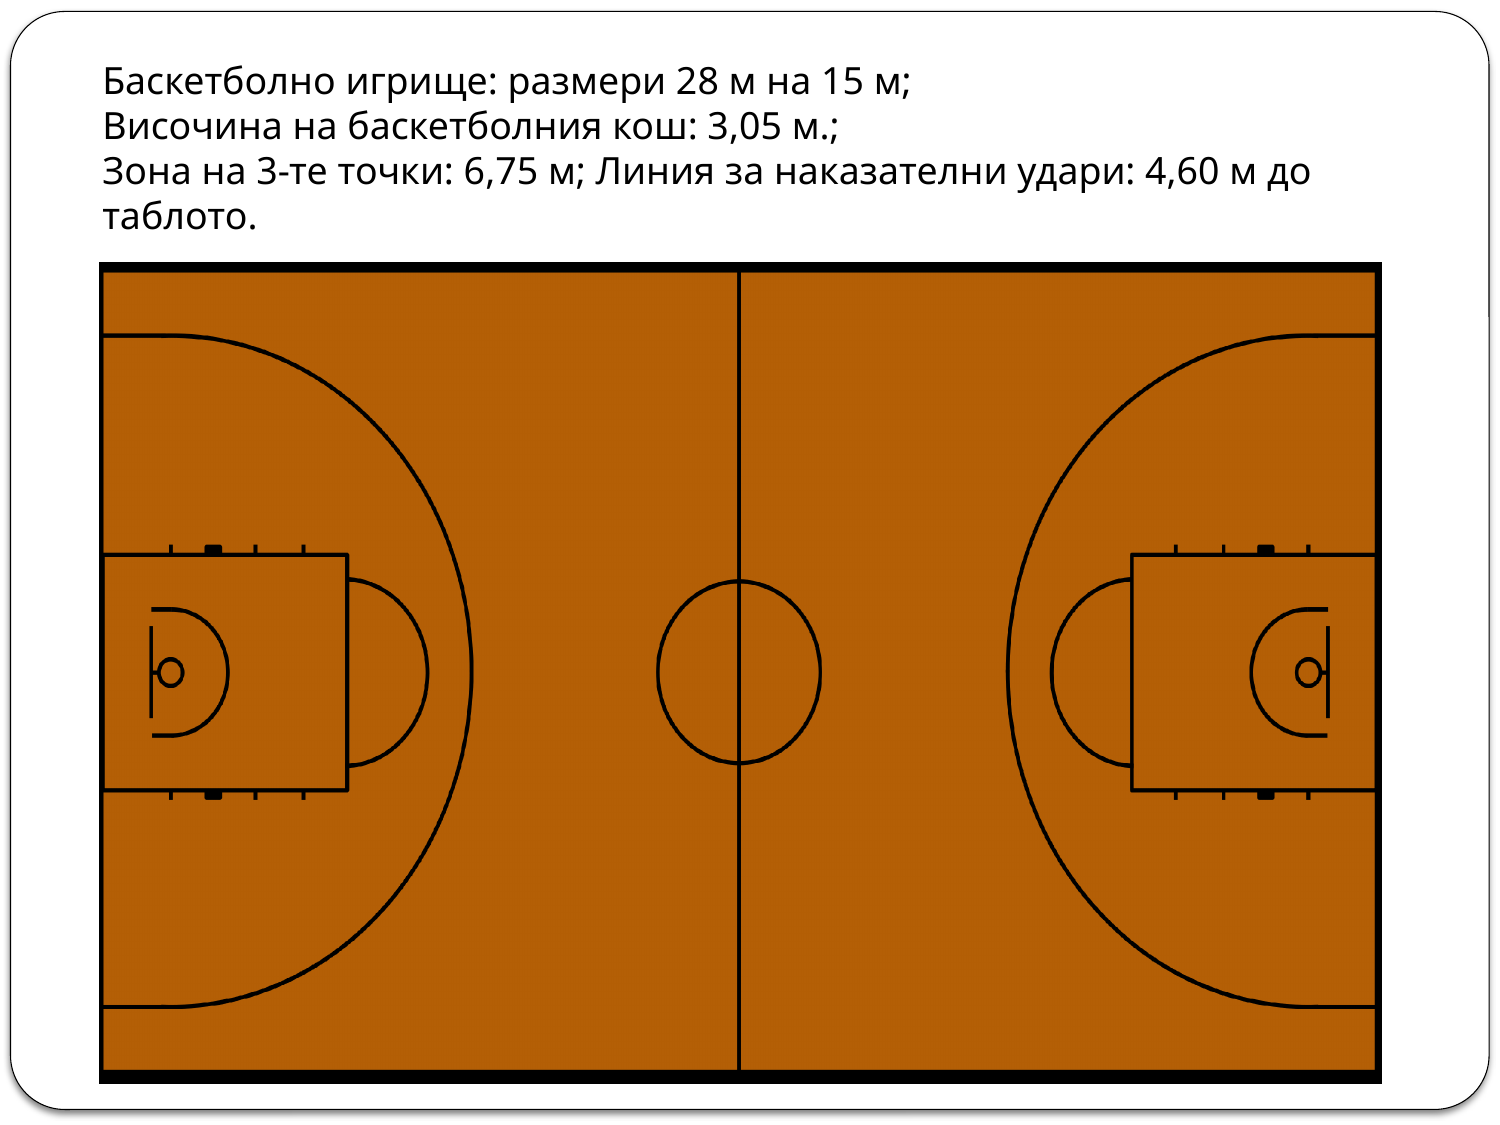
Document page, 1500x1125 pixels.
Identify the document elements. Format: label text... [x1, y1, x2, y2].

text_box Баскетболно игрище: размери 28 м на 15 м; Височина на баскетболния кош: 3,05 м.; Зона на 3-те точки: 6,75 м; Линия за наказателни удари: 4,60 м до таблото. [87, 49, 1438, 245]
picture [99, 262, 1383, 1084]
